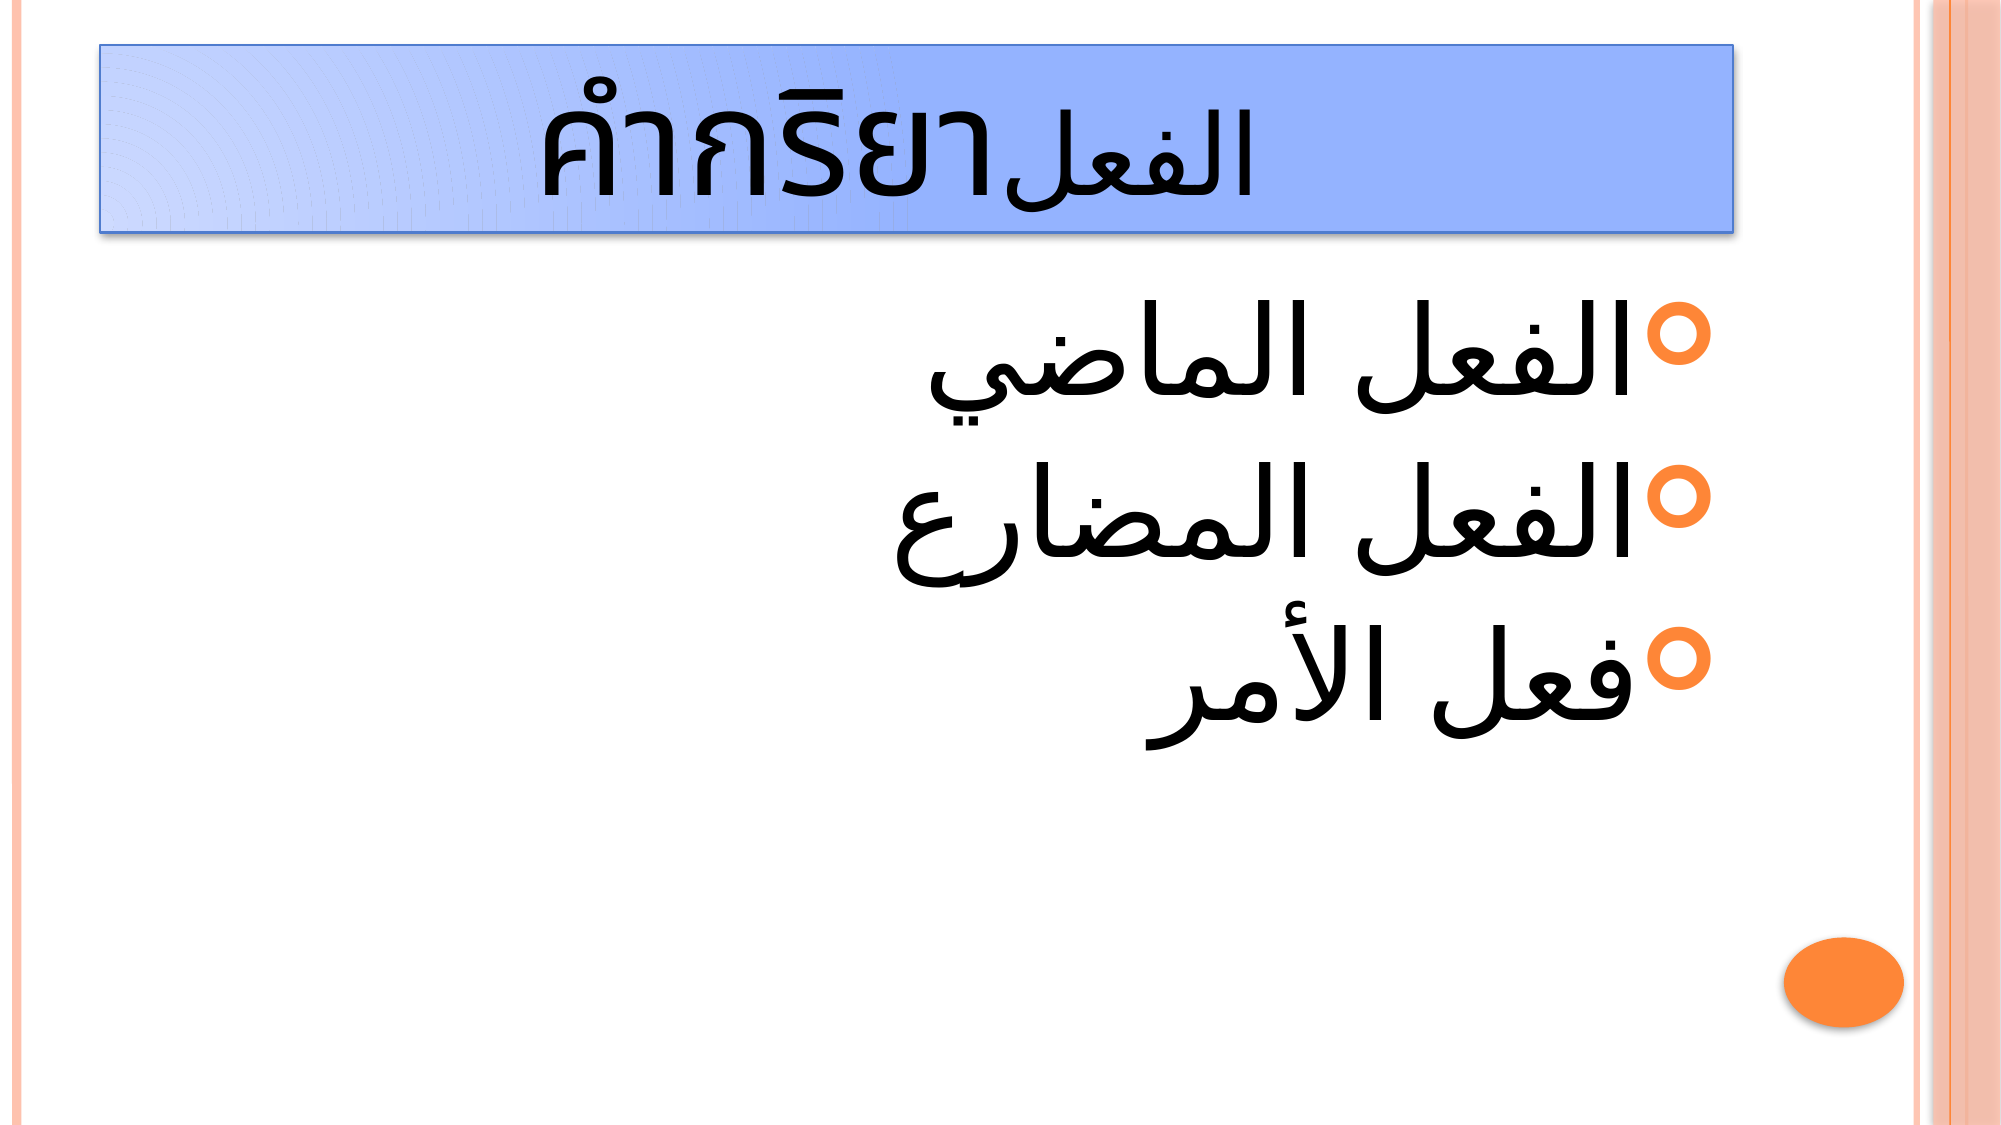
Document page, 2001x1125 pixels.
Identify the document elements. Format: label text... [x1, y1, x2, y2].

list الفعل الماضي الفعل المضارع فعل الأمر [99, 262, 1734, 1062]
title คำกริยาالفعل [99, 44, 1734, 234]
